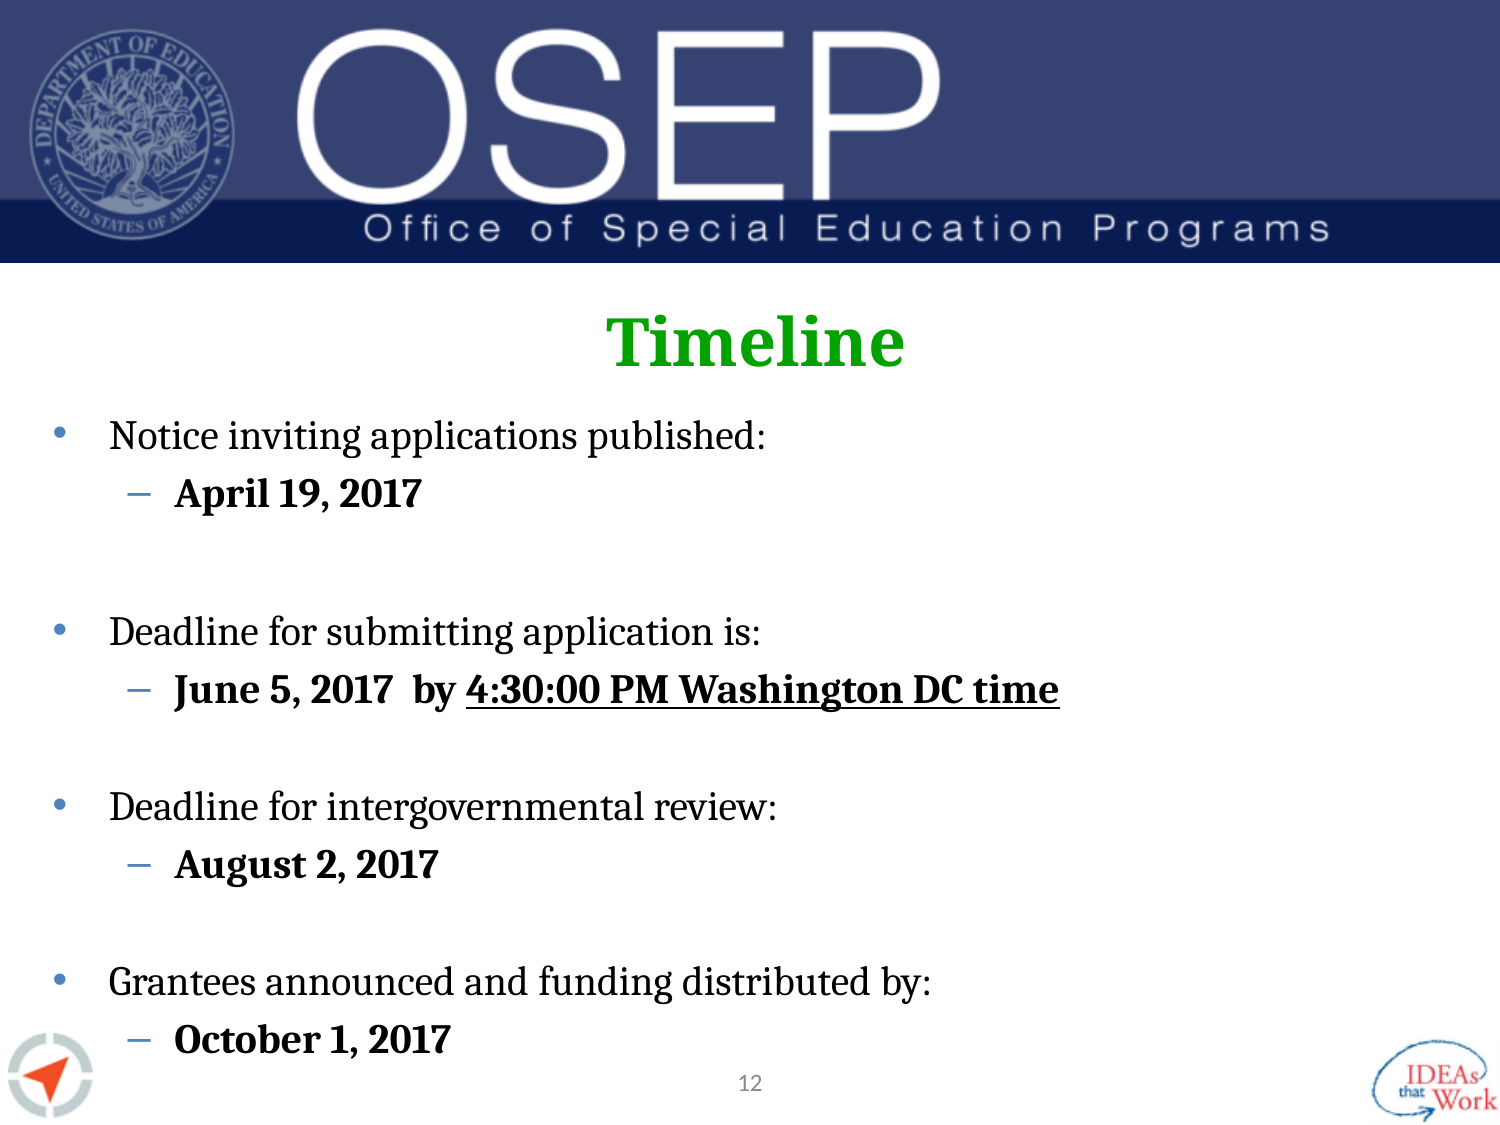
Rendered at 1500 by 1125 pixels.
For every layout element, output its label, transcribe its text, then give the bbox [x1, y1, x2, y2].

picture [1369, 1037, 1500, 1125]
slide_number 11 [575, 1051, 925, 1112]
title Timeline [12, 262, 1500, 388]
picture [0, 0, 1500, 263]
list Notice inviting applications published: April 19, 2017 Deadline for submitting application is: June 5, 2017 by 4:30:00 PM Washington DC time Deadline for intergovernmental review: August 2, 2017 Grantees announced and funding distributed by: October 1, 2017 [37, 399, 1450, 1050]
picture [8, 1033, 93, 1118]
